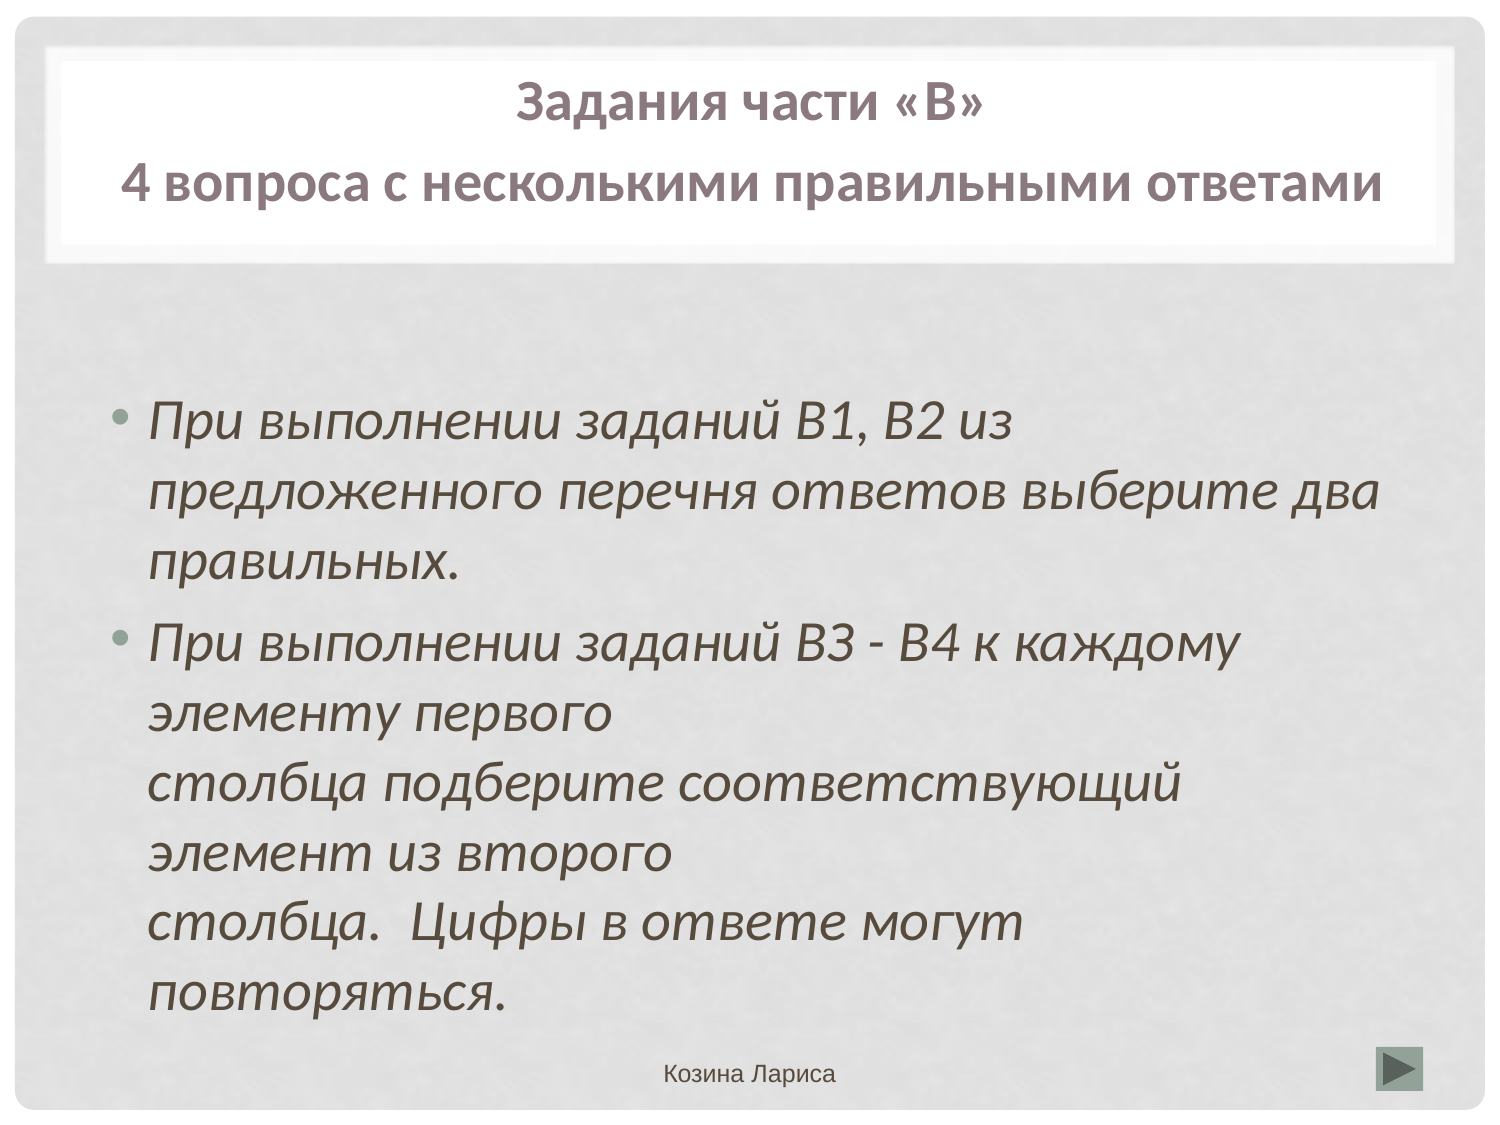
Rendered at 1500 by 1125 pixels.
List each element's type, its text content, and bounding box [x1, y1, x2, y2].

list При выполнении заданий В1, В2 из предложенного перечня ответов выберите два правильных. При выполнении заданий ВЗ - В4 к каждому элементу первого столбца подберите соответствующий элемент из второго столбца. Цифры в ответе могут повторяться. [76, 373, 1400, 830]
text_box Задания части «B» 4 вопроса с несколькими правильными ответами [0, 54, 1500, 221]
text_box [1375, 1046, 1424, 1091]
footer Козина Лариса [512, 1042, 988, 1103]
